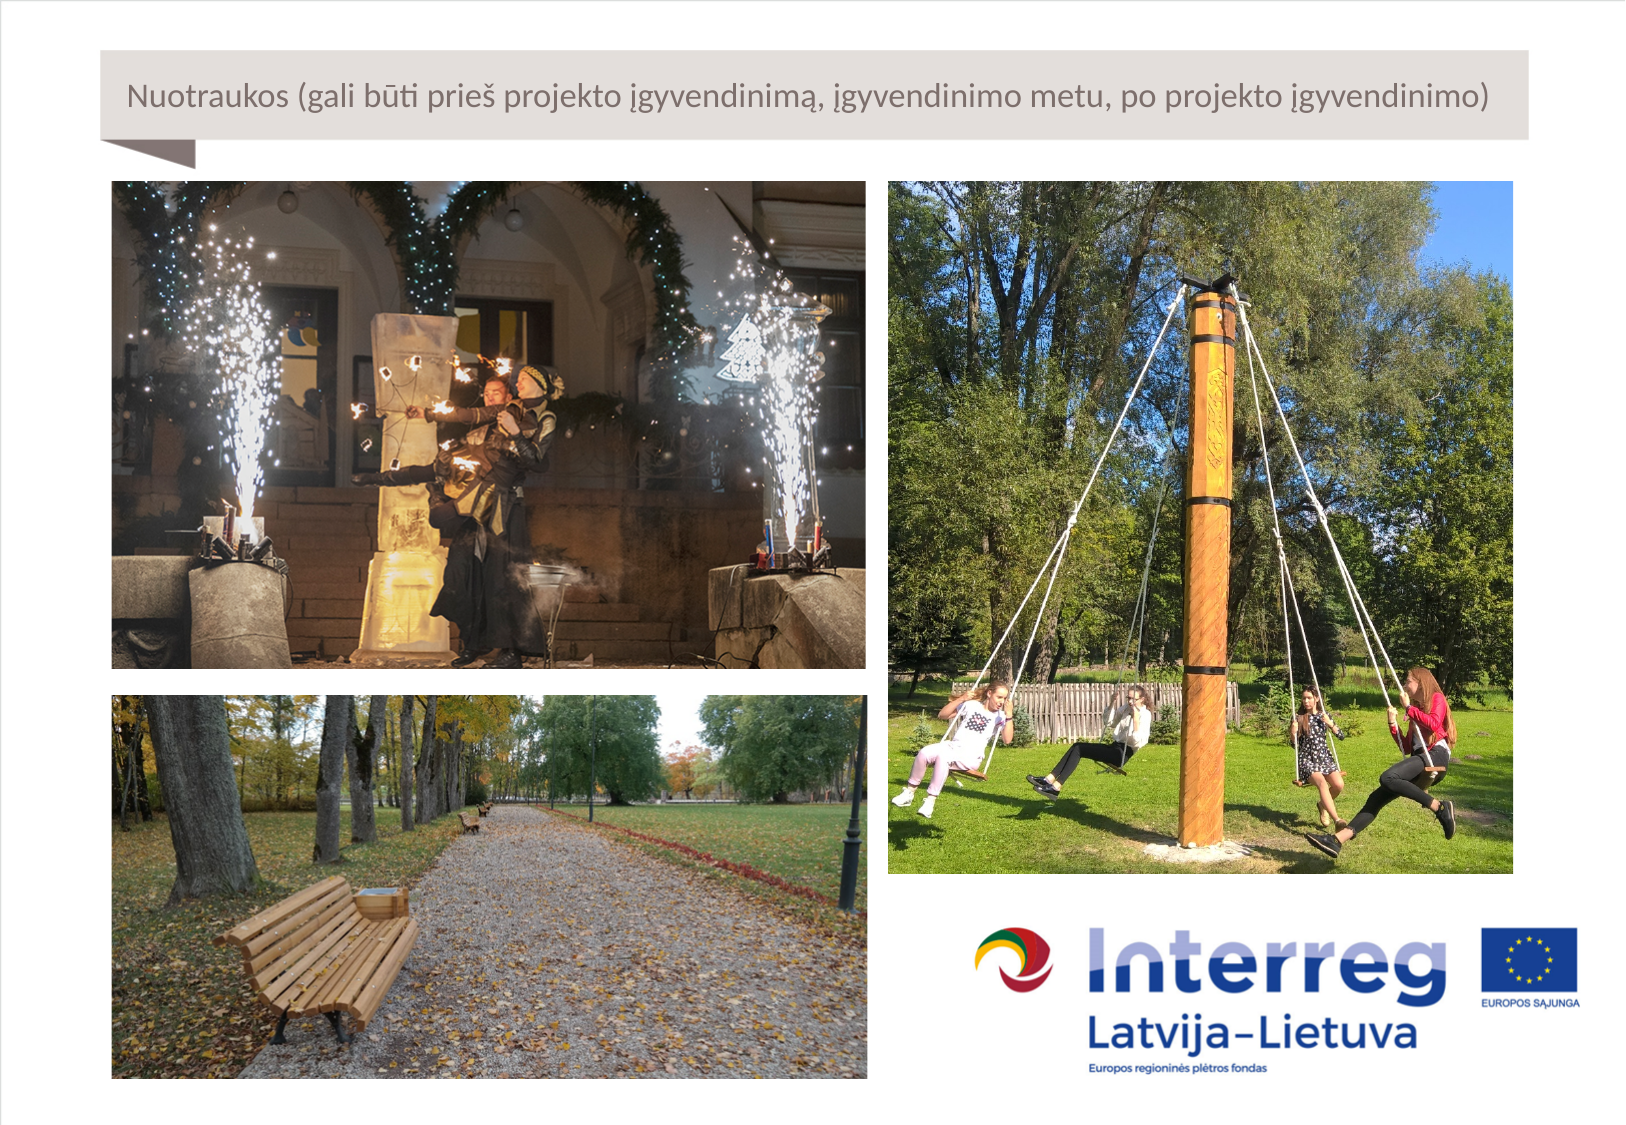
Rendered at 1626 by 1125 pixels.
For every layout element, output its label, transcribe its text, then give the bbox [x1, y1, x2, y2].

picture [0, 0, 1626, 1125]
title Nuotraukos (gali būti prieš projekto įgyvendinimą, įgyvendinimo metu, po projekto įgyvendinimo) [111, 52, 1514, 141]
